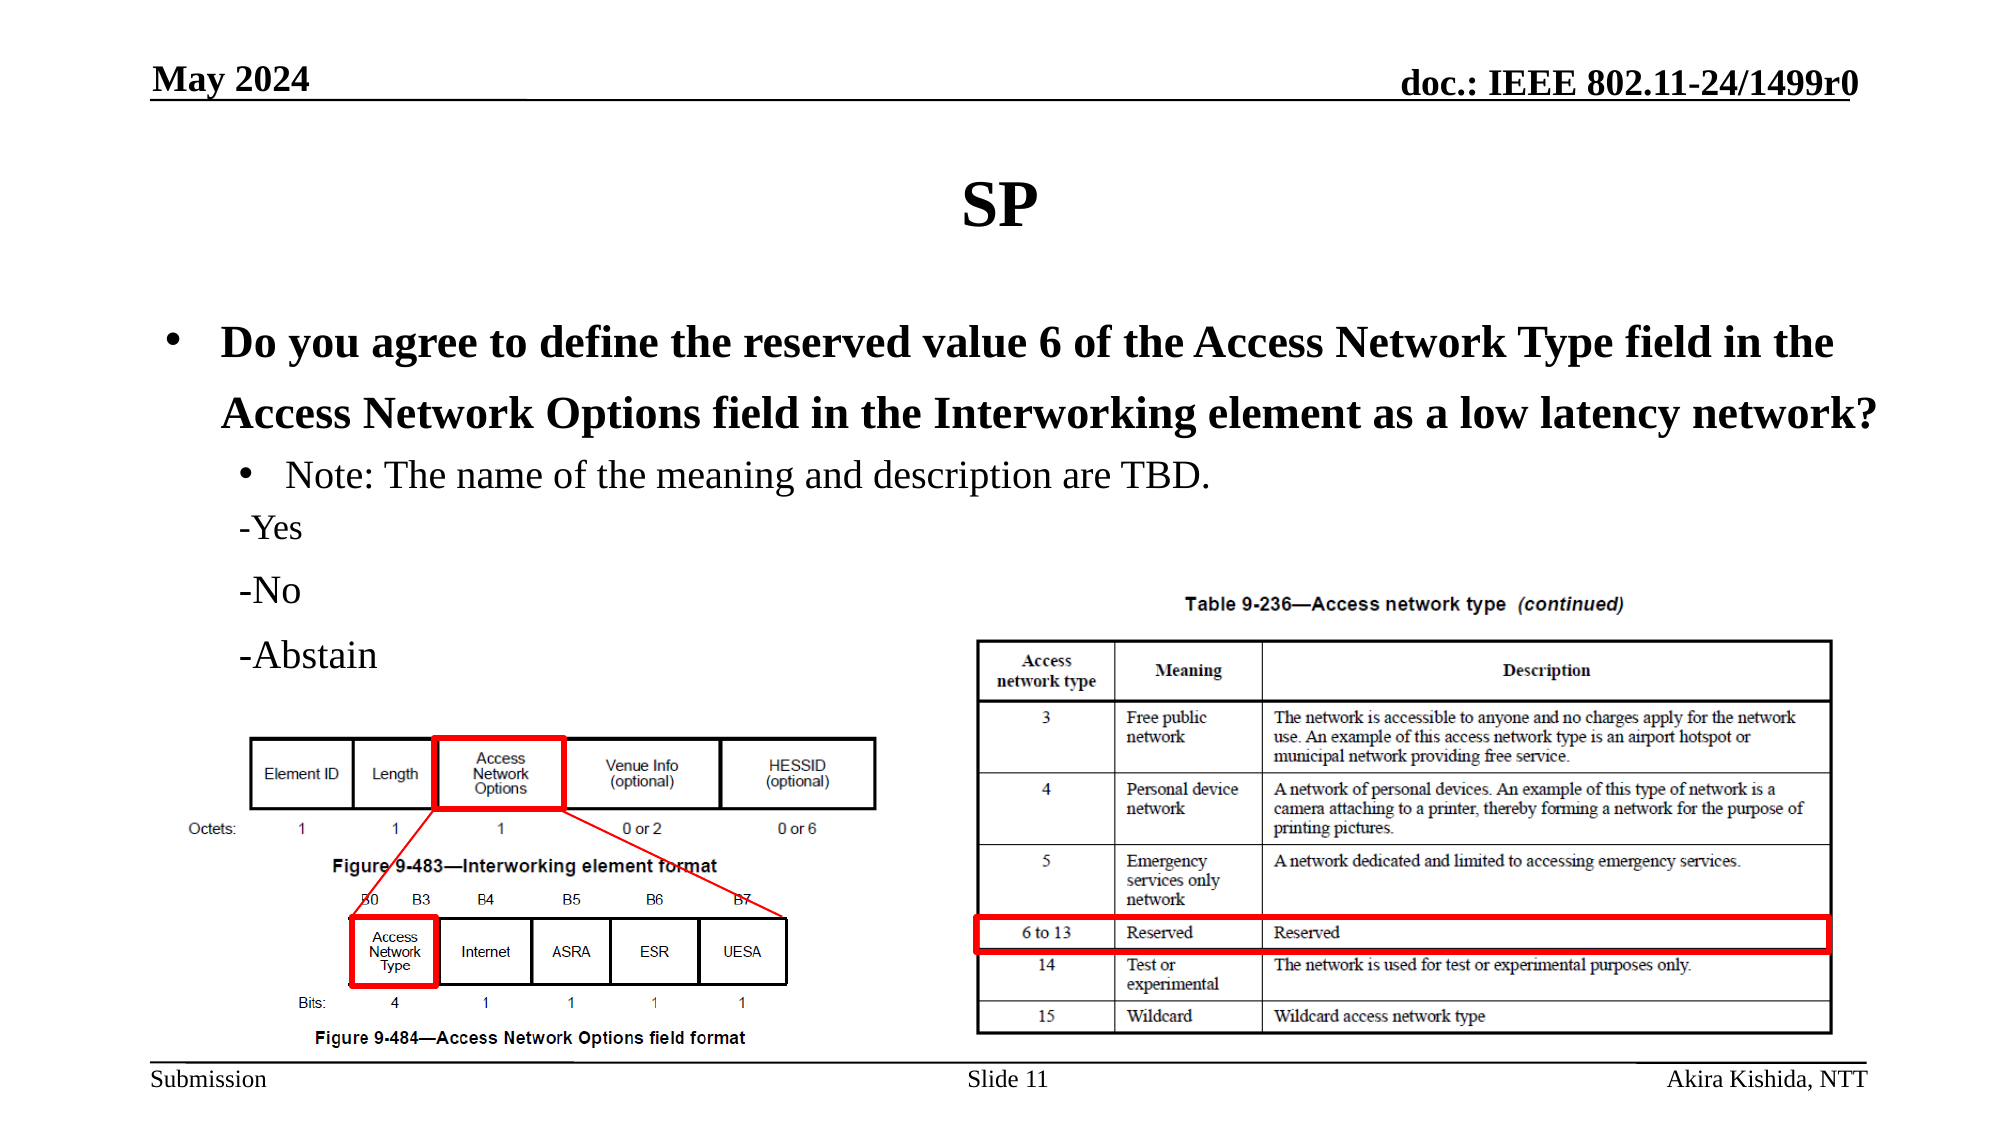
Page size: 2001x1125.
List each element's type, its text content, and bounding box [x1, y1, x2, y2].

slide_number Slide 11 [950, 1061, 1067, 1123]
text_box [558, 808, 783, 917]
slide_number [152, 54, 563, 100]
footer Akira Kishida, NTT [1171, 1061, 1869, 1093]
picture [174, 712, 893, 1057]
list Do you agree to define the reserved value 6 of the Access Network Type field in the Access Network Options field in the Interworking element as a low latency network? Note: The name of the meaning and description are TBD. -Yes -No -Abstain [149, 286, 1910, 692]
picture [969, 585, 1837, 1040]
title SP [149, 112, 1850, 286]
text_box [351, 808, 435, 917]
